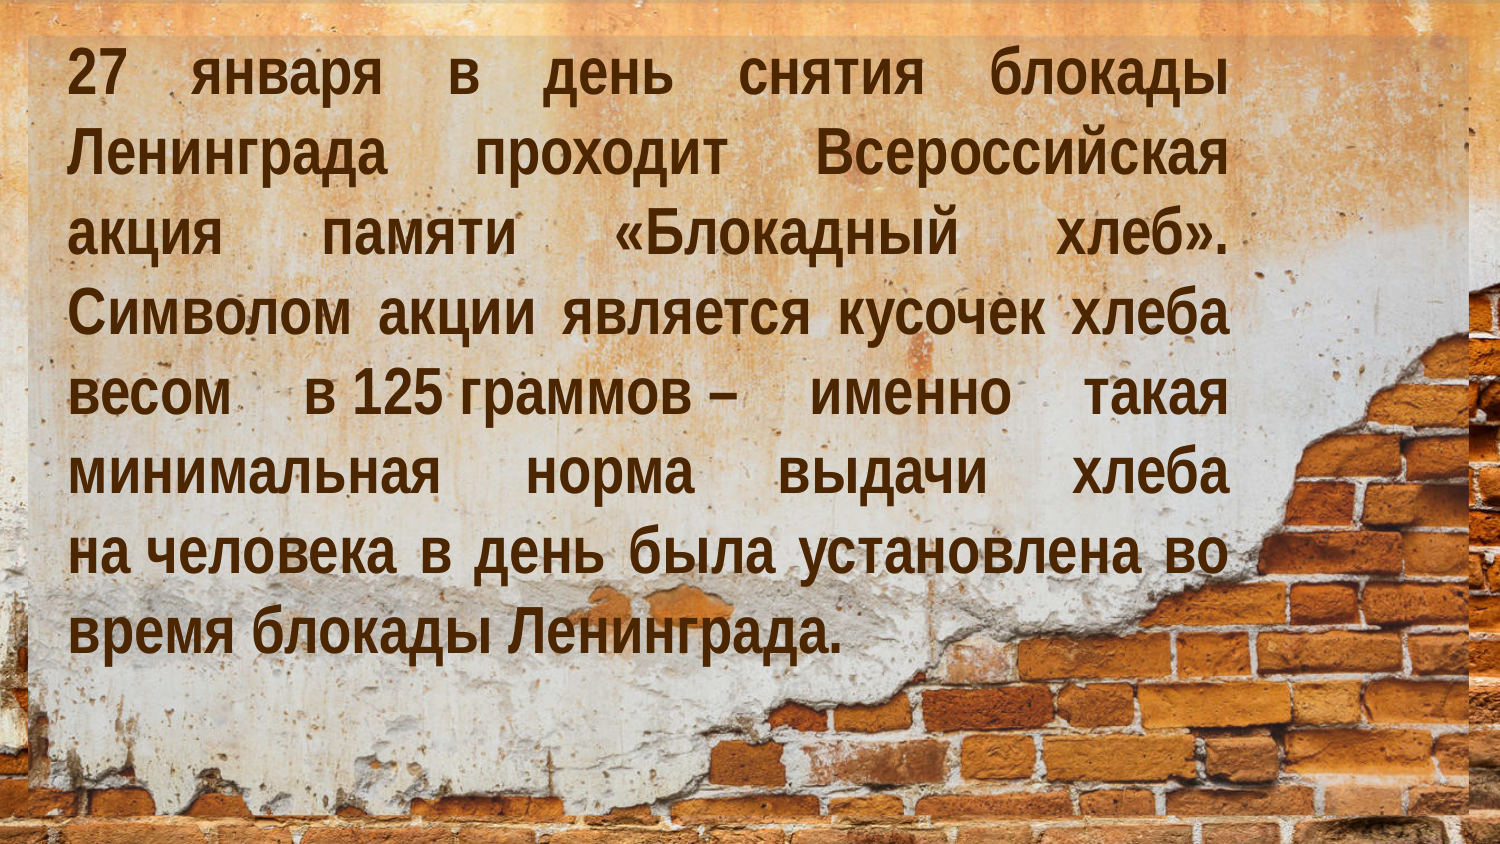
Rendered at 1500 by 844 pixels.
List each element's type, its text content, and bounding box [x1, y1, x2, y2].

picture [0, 3, 1500, 844]
text_box 27 января в день снятия блокады Ленинграда проходит Всероссийская акция памяти «Блокадный хлеб». Символом акции является кусочек хлеба весом в 125 граммов – именно такая минимальная норма выдачи хлеба на человека в день была установлена во время блокады Ленинграда. [53, 20, 1247, 675]
